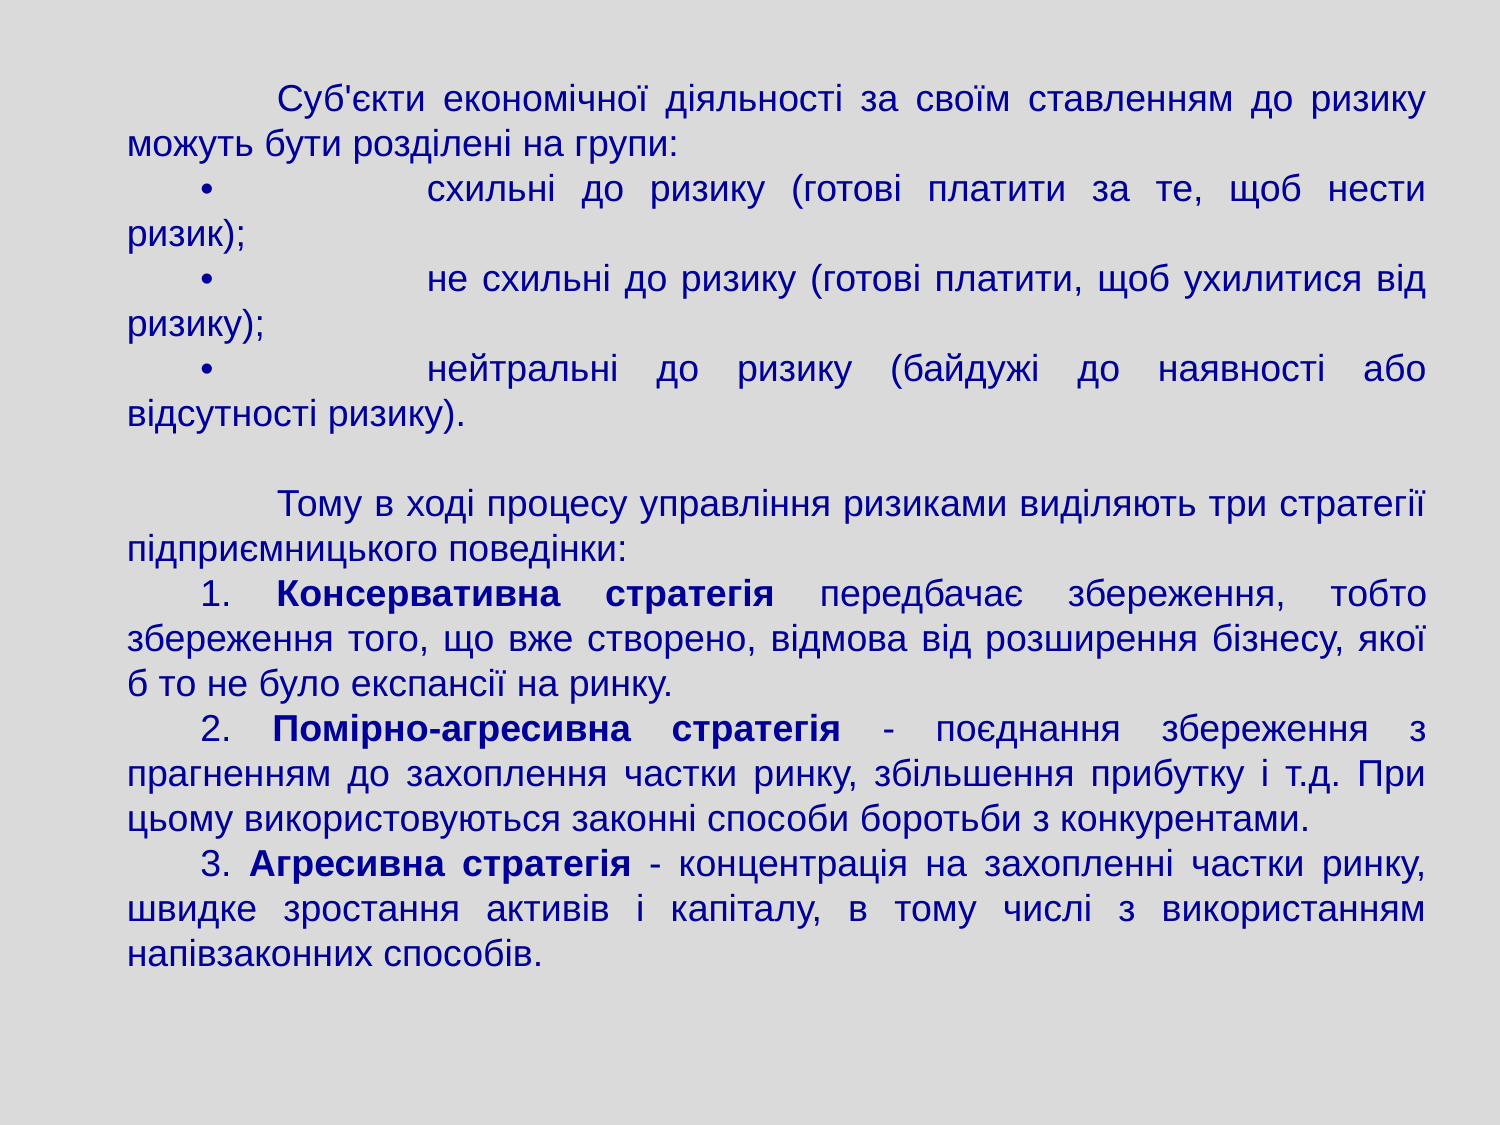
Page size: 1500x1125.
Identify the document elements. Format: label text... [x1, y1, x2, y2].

text_box Суб'єкти економічної діяльності за своїм ставленням до ризику можуть бути розділені на групи: • схильні до ризику (готові платити за те, щоб нести ризик); • не схильні до ризику (готові платити, щоб ухилитися від ризику); • нейтральні до ризику (байдужі до наявності або відсутності ризику). Тому в ході процесу управління ризиками виділяють три стратегії підприємницького поведінки: 1. Консервативна стратегія передбачає збереження, тобто збереження того, що вже створено, відмова від розширення бізнесу, якої б то не було експансії на ринку. 2. Помірно-агресивна стратегія - поєднання збереження з прагненням до захоплення частки ринку, збільшення прибутку і т.д. При цьому використовуються законні способи боротьби з конкурентами. 3. Агресивна стратегія - концентрація на захопленні частки ринку, швидке зростання активів і капіталу, в тому числі з використанням напівзаконних способів. [112, 66, 1442, 982]
